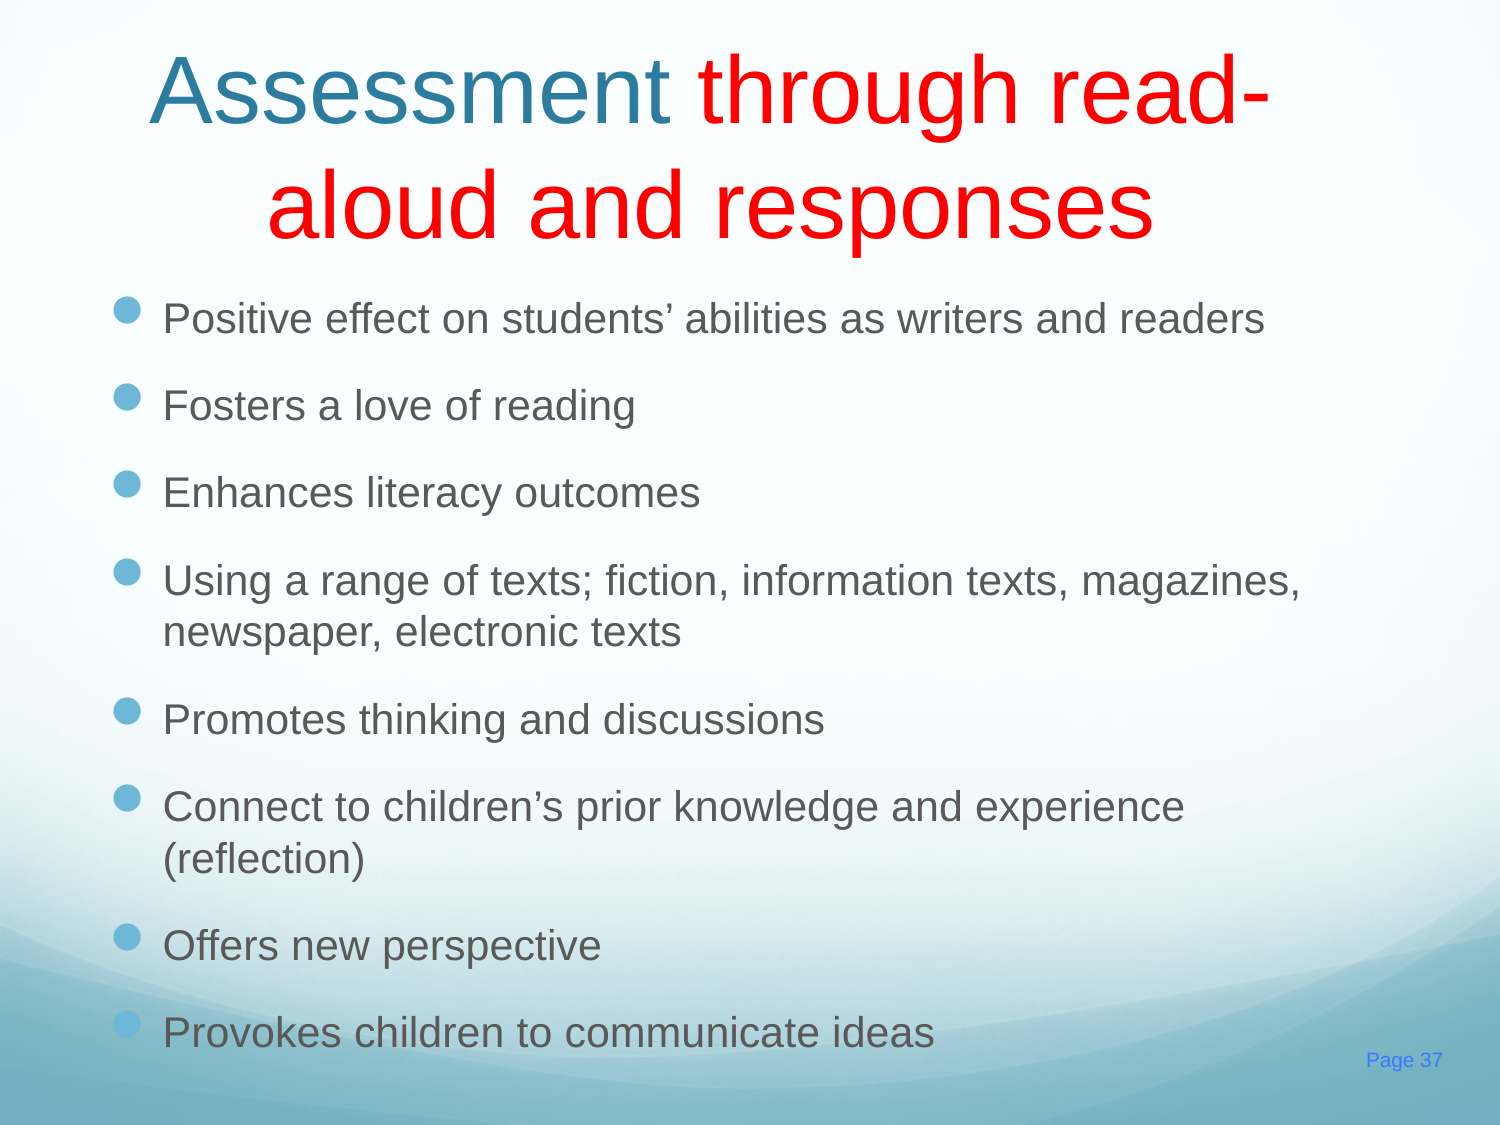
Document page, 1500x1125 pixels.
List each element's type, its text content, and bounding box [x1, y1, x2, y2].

slide_number Page 37 [1295, 1029, 1459, 1090]
title Assessment through read-aloud and responses [62, 68, 1360, 265]
list Positive effect on students’ abilities as writers and readers Fosters a love of reading Enhances literacy outcomes Using a range of texts; fiction, information texts, magazines, newspaper, electronic texts Promotes thinking and discussions Connect to children’s prior knowledge and experience (reflection) Offers new perspective Provokes children to communicate ideas [94, 282, 1385, 1070]
